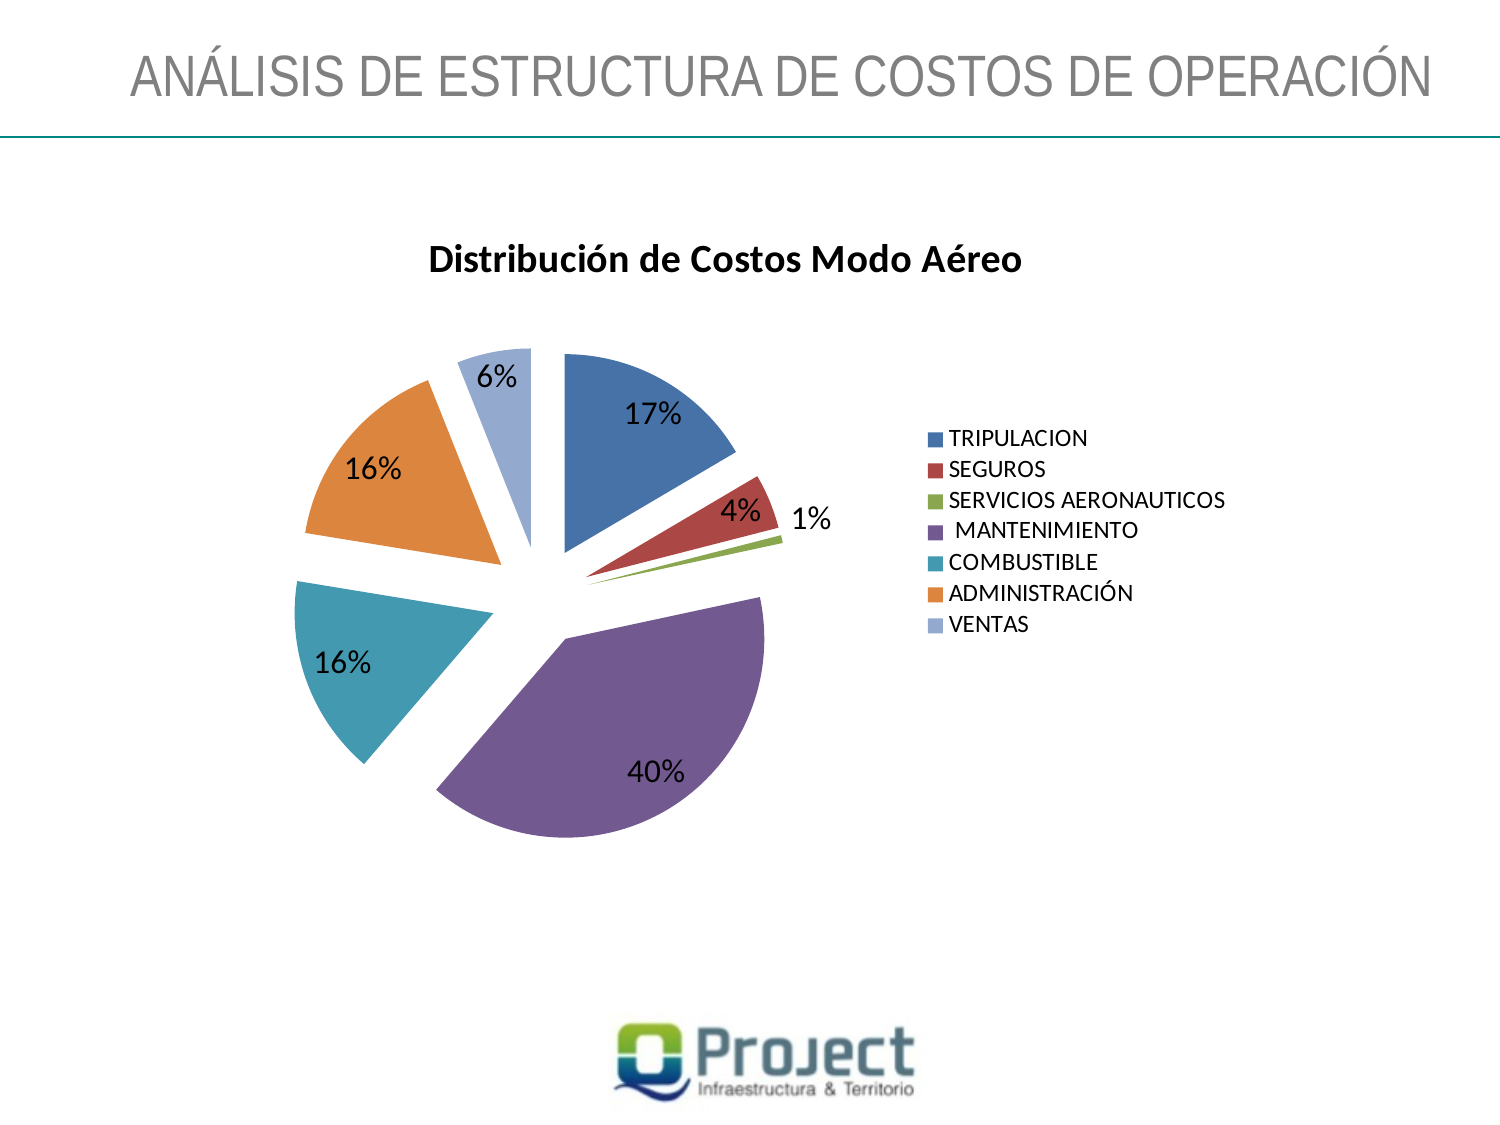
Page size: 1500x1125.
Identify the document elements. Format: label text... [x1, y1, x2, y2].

chart [206, 207, 1247, 858]
picture [608, 1011, 928, 1115]
text_box ANÁLISIS DE ESTRUCTURA DE COSTOS DE OPERACIÓN [112, 30, 1463, 219]
